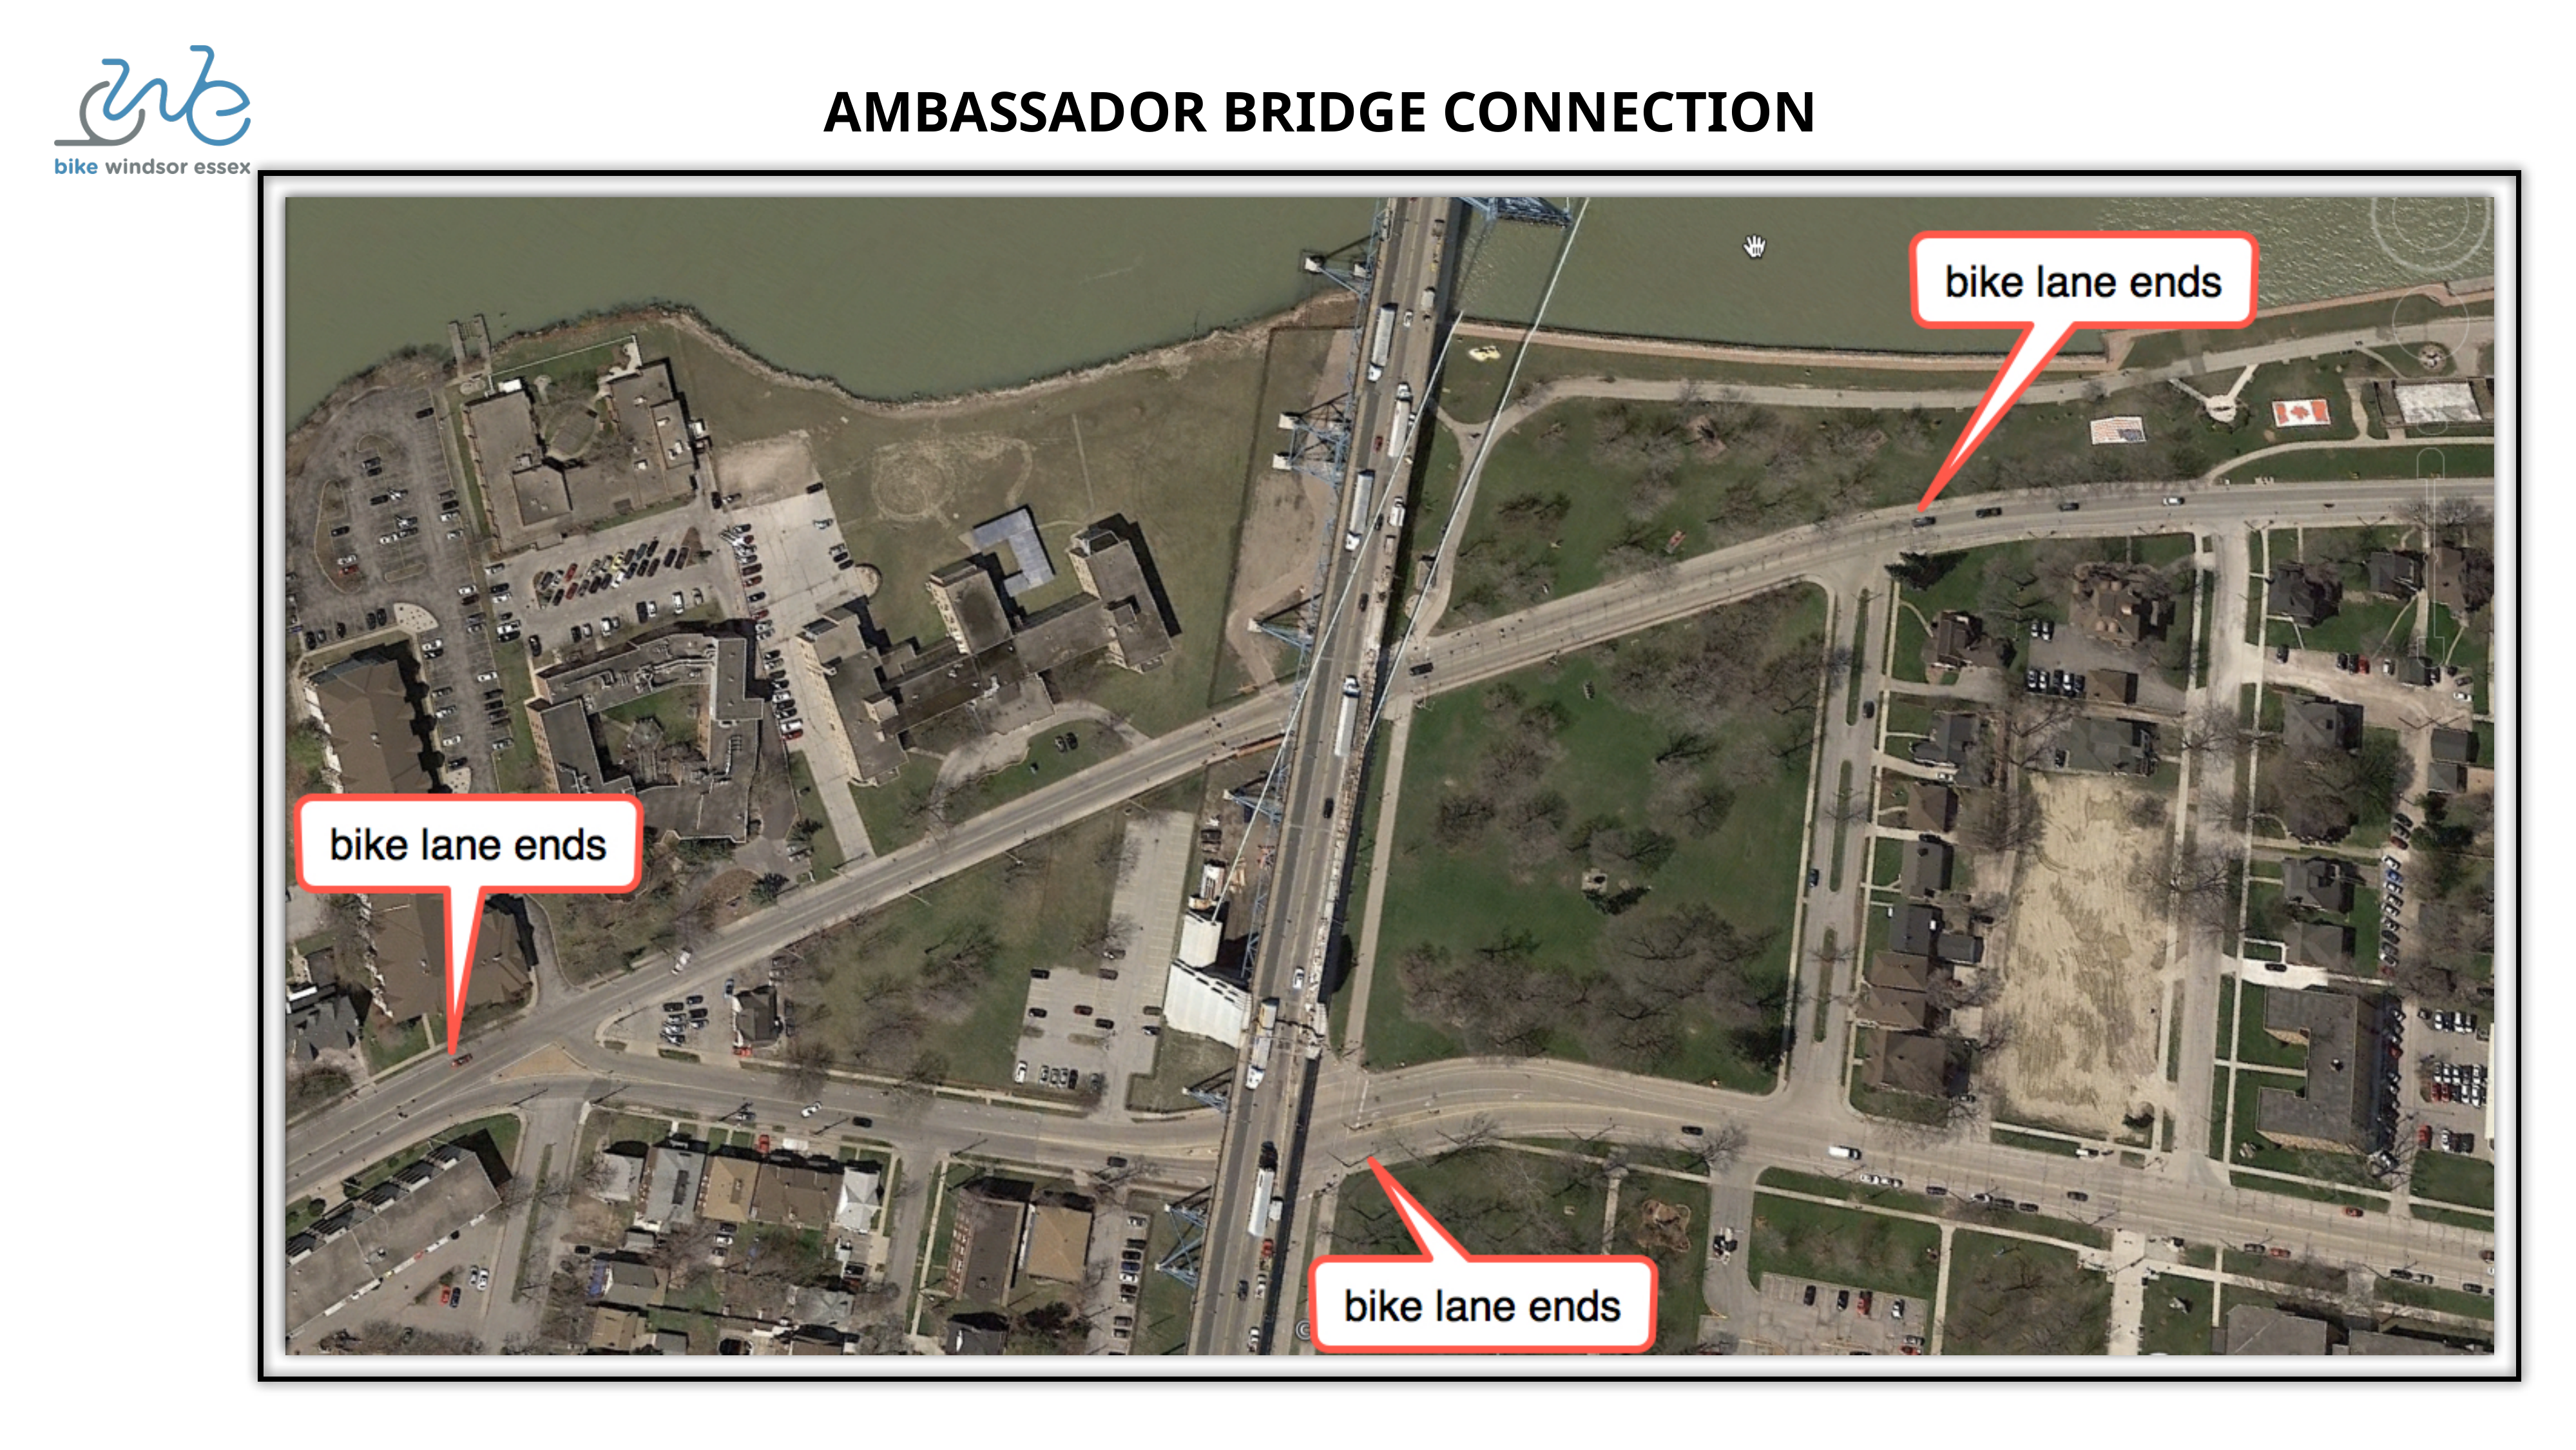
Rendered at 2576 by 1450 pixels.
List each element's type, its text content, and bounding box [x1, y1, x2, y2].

picture [54, 45, 251, 174]
picture [285, 197, 2494, 1355]
text_box [260, 173, 2519, 1380]
text_box AMBASSADOR BRIDGE CONNECTION [818, 72, 1824, 148]
